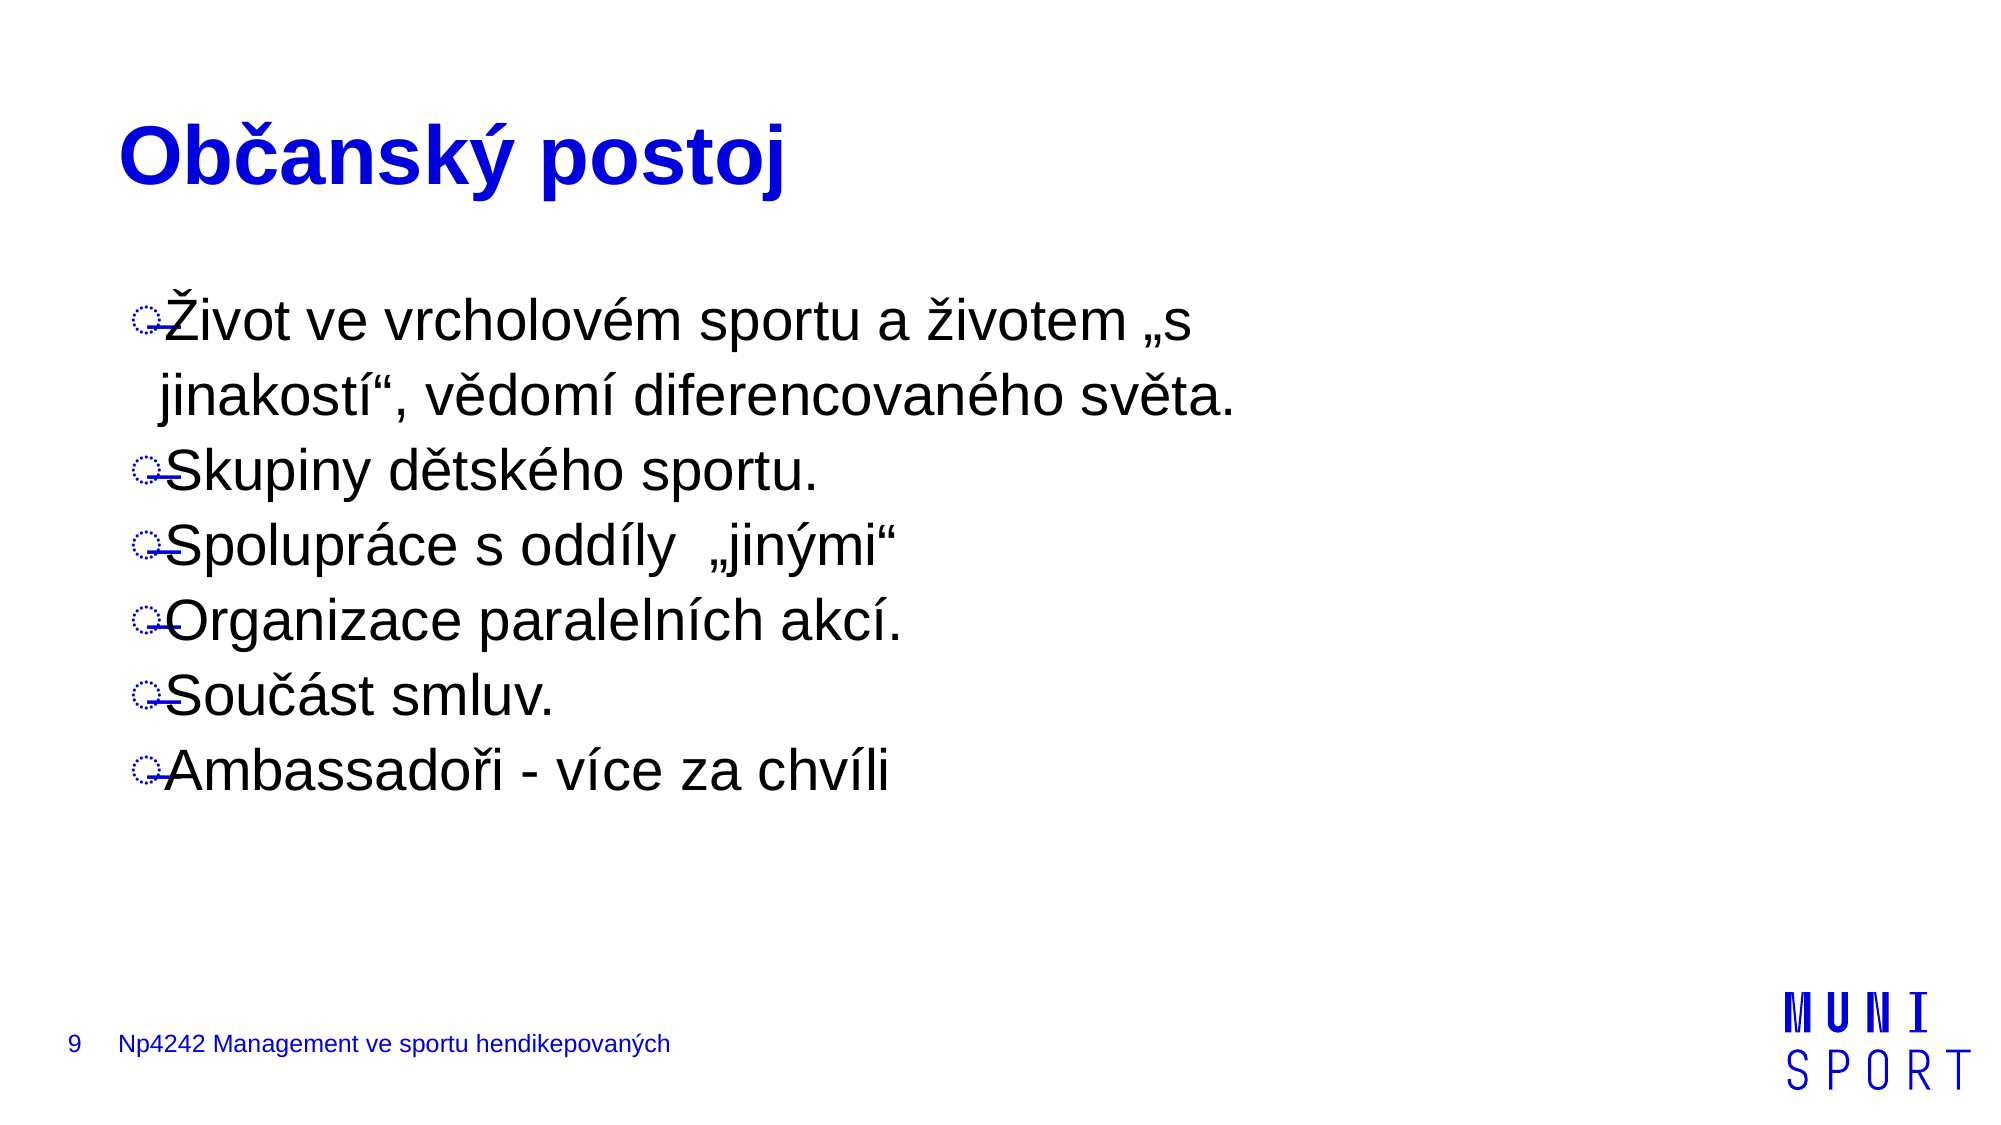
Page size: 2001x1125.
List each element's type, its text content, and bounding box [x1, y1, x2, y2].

slide_number 9 [67, 1021, 110, 1063]
footer Np4242 Management ve sportu hendikepovaných [118, 1021, 1418, 1063]
list Život ve vrcholovém sportu a životem „s jinakostí“, vědomí diferencovaného světa. Skupiny dětského sportu. Spolupráce s oddíly „jinými“ Organizace paralelních akcí. Součást smluv. Ambassadoři - více za chvíli [118, 277, 1344, 957]
title Občanský postoj [118, 118, 1883, 193]
